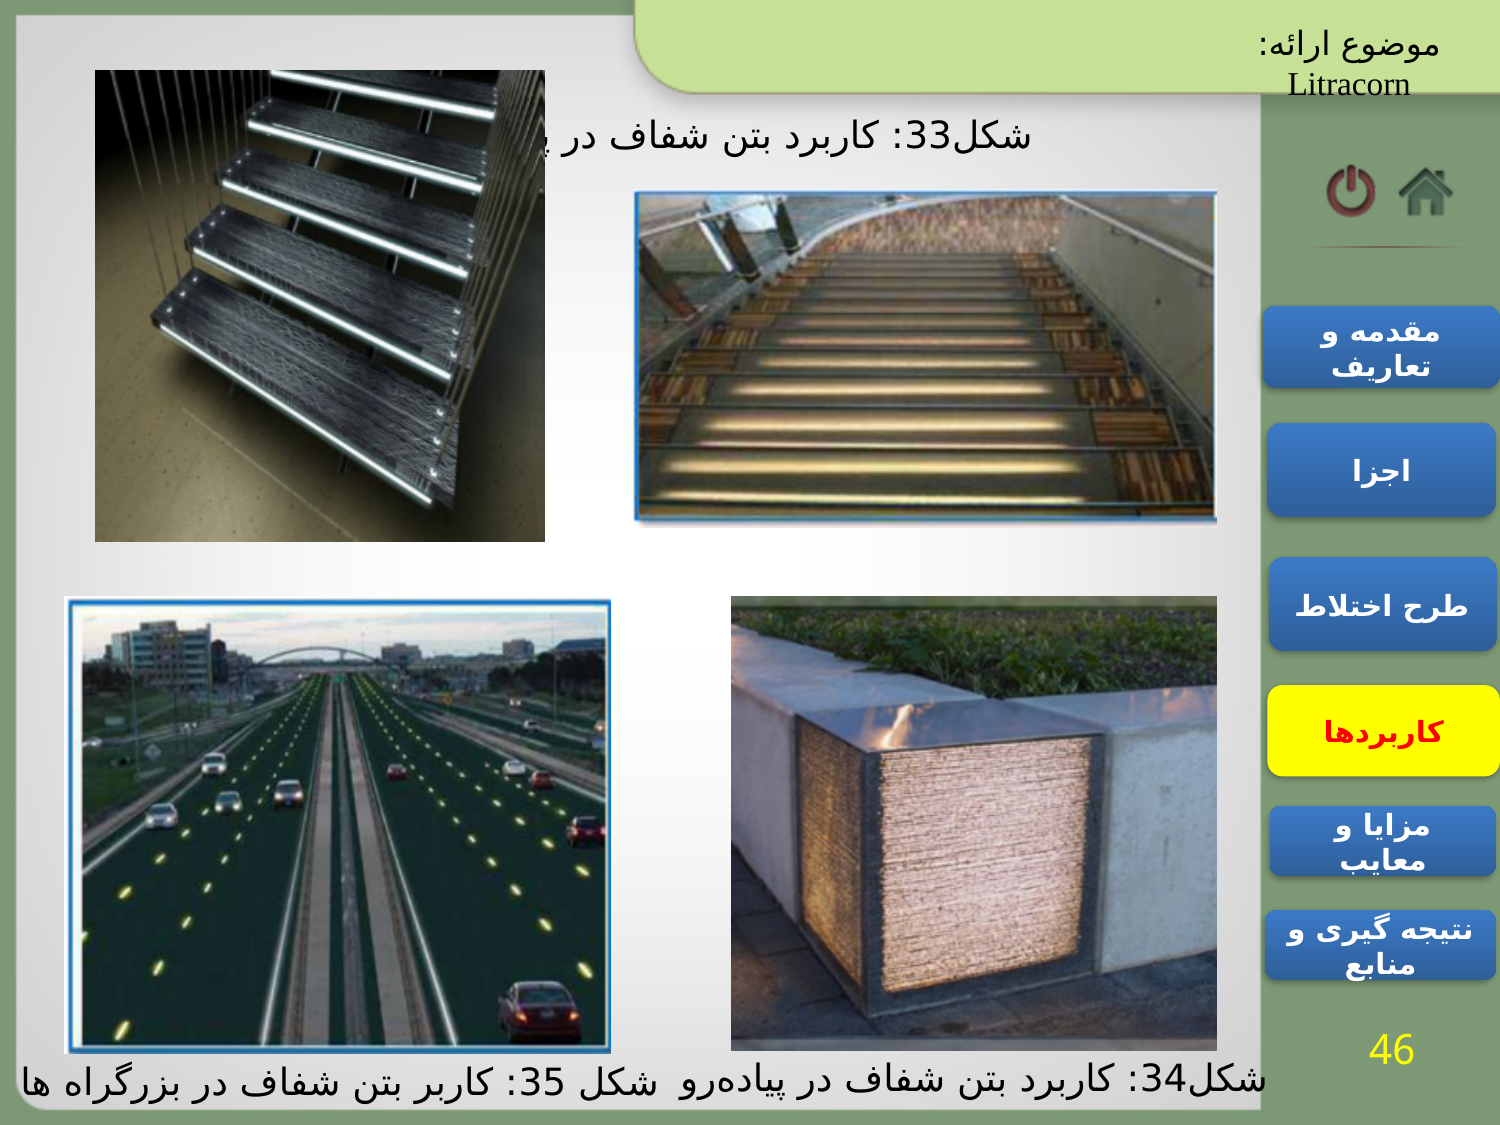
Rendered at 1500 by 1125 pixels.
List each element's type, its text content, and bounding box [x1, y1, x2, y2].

text_box مزایا و معایب [1269, 805, 1496, 877]
text_box مقدمه و تعاریف [1262, 305, 1500, 389]
text_box طرح اختلاط [1268, 557, 1498, 652]
text_box شکل34: کاربرد بتن شفاف در پیاده‌رو [665, 1046, 1283, 1107]
text_box اجزا [1267, 422, 1496, 517]
text_box شکل 35: کاربر بتن شفاف در بزرگراه ها [5, 1050, 674, 1111]
text_box 46 [1354, 1023, 1435, 1074]
text_box کاربردها [1267, 685, 1500, 777]
text_box نتیجه گیری و منابع [1265, 909, 1496, 981]
text_box شکل33: کاربرد بتن شفاف در پله [549, 103, 1048, 164]
text_box موضوع ارائه: Litracorn [1198, 14, 1500, 110]
picture [0, 0, 1500, 1125]
